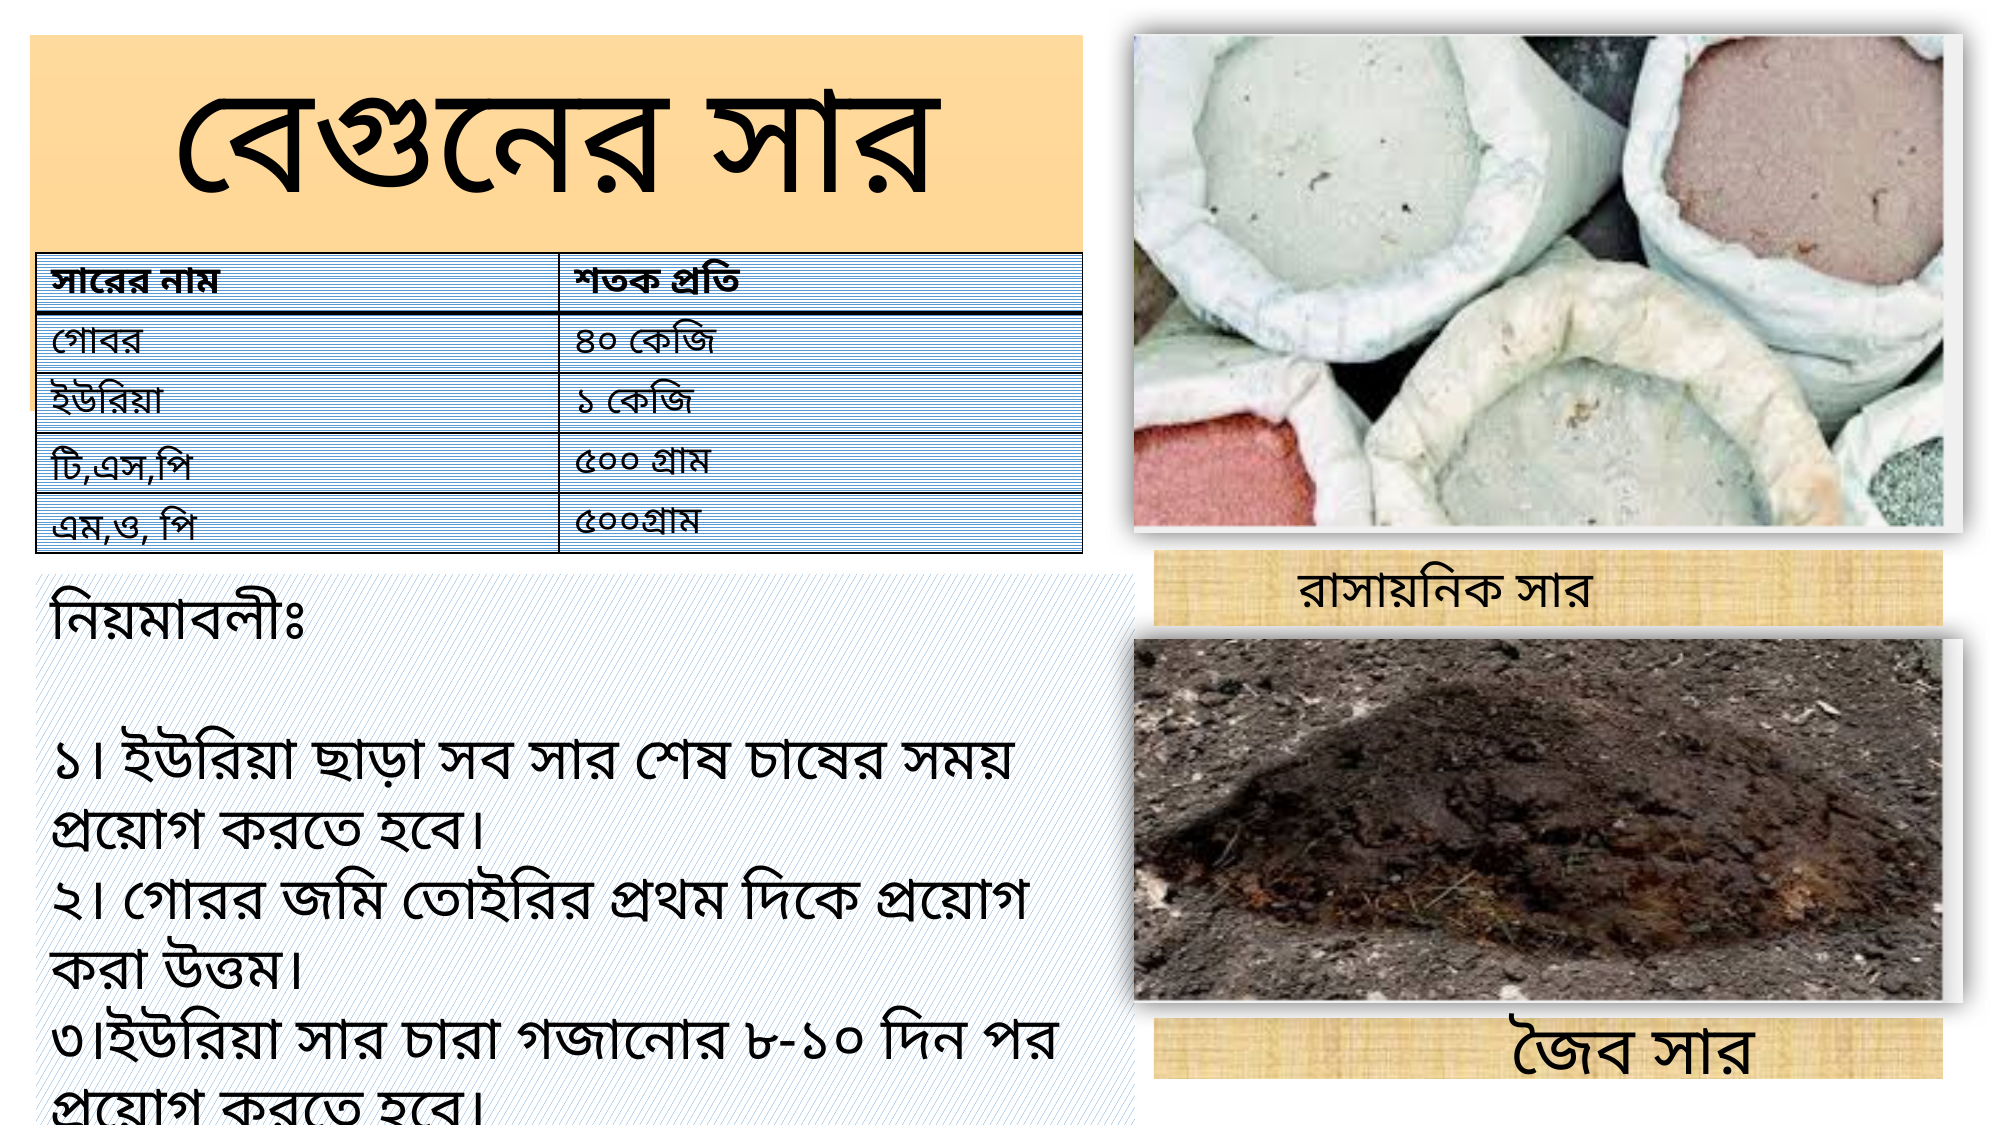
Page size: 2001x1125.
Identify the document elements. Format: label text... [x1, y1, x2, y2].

table_cell টি,এস,পি [37, 434, 558, 492]
slide_number জৈব সার [1153, 1023, 1943, 1079]
table_cell ইউরিয়া [37, 374, 558, 432]
table_cell ৪০ কেজি [560, 315, 1082, 372]
table_cell ৫০০গ্রাম [560, 494, 1082, 552]
picture [1134, 639, 1964, 1003]
table_header সারের নাম [37, 254, 558, 311]
table_cell গোবর [37, 315, 558, 372]
text_box বেগুনের সার প্রয়োগ [29, 35, 1083, 411]
table_cell ১ কেজি [560, 374, 1082, 432]
picture [1134, 34, 1964, 533]
table_header শতক প্রতি [560, 254, 1082, 311]
text_box রাসায়নিক সার [1153, 550, 1943, 626]
text_box নিয়মাবলীঃ ১। ইউরিয়া ছাড়া সব সার শেষ চাষের সময় প্রয়োগ করতে হবে। ২। গোরর জমি তোইরির প্রথম দিকে প্রয়োগ করা উত্তম। ৩।ইউরিয়া সার চারা গজানোর ৮-১০ দিন পর প্রয়োগ করতে হবে। [35, 573, 1135, 1125]
table_cell ৫০০ গ্রাম [560, 434, 1082, 492]
table_cell এম,ও, পি [37, 494, 558, 552]
